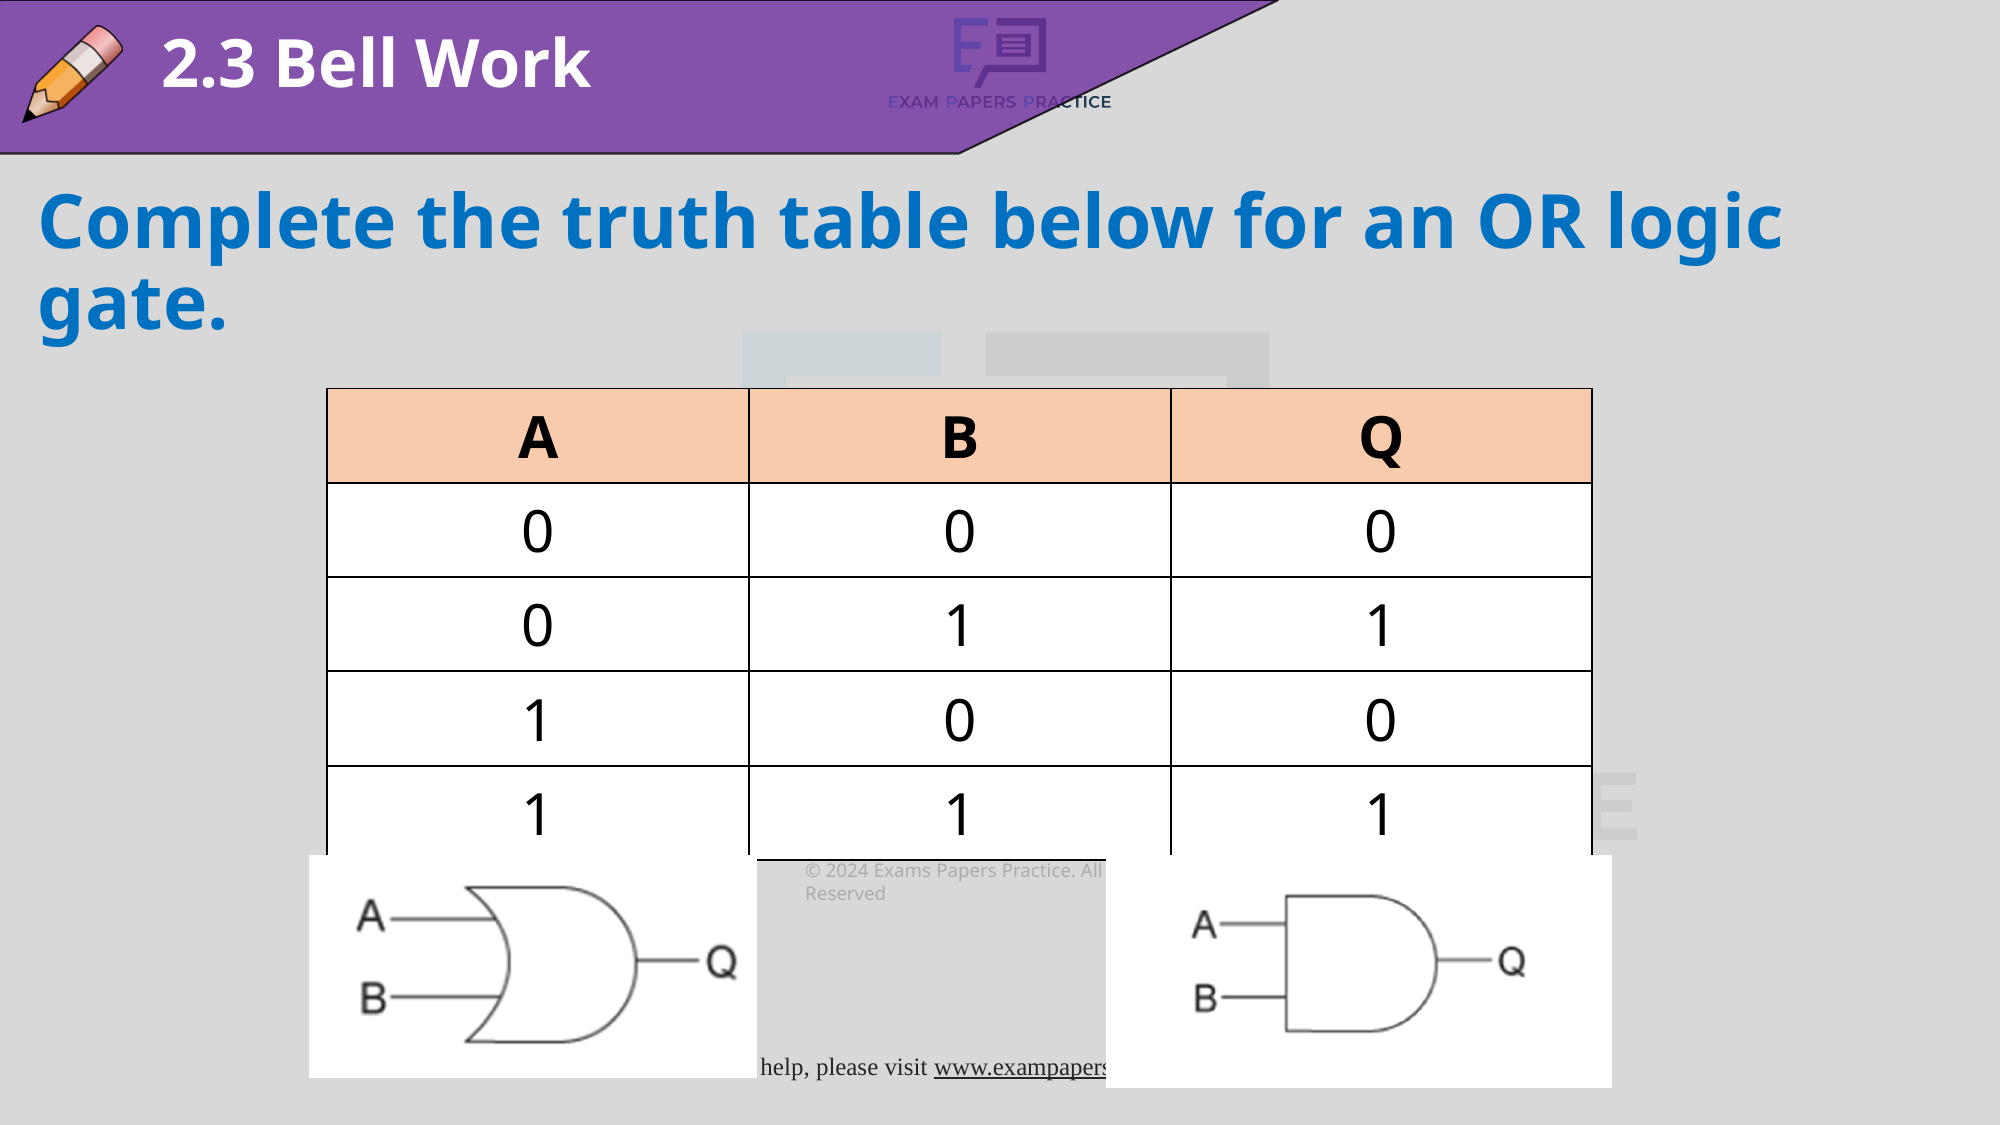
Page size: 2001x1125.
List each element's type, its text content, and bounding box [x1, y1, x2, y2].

list Complete the truth table below for an OR logic gate. [22, 176, 1974, 1120]
picture [309, 855, 757, 1078]
table_cell 1 [750, 578, 1170, 670]
table_cell 0 [328, 484, 748, 576]
picture [1106, 855, 1612, 1088]
table_header B [750, 389, 1170, 482]
table_cell 0 [328, 578, 748, 670]
table_cell 1 [328, 672, 748, 765]
table_cell 1 [1172, 767, 1591, 855]
table_cell 1 [1172, 578, 1591, 670]
table_cell 1 [328, 767, 748, 855]
table_cell 0 [750, 484, 1170, 576]
table_cell 1 [750, 767, 1170, 859]
table_header Q [1172, 389, 1591, 482]
table_cell 0 [1172, 484, 1591, 576]
table_cell 0 [1172, 672, 1591, 765]
picture [22, 25, 123, 123]
list 2.3 Bell Work [146, 22, 960, 134]
table_header A [328, 389, 748, 482]
table_cell 0 [750, 672, 1170, 765]
